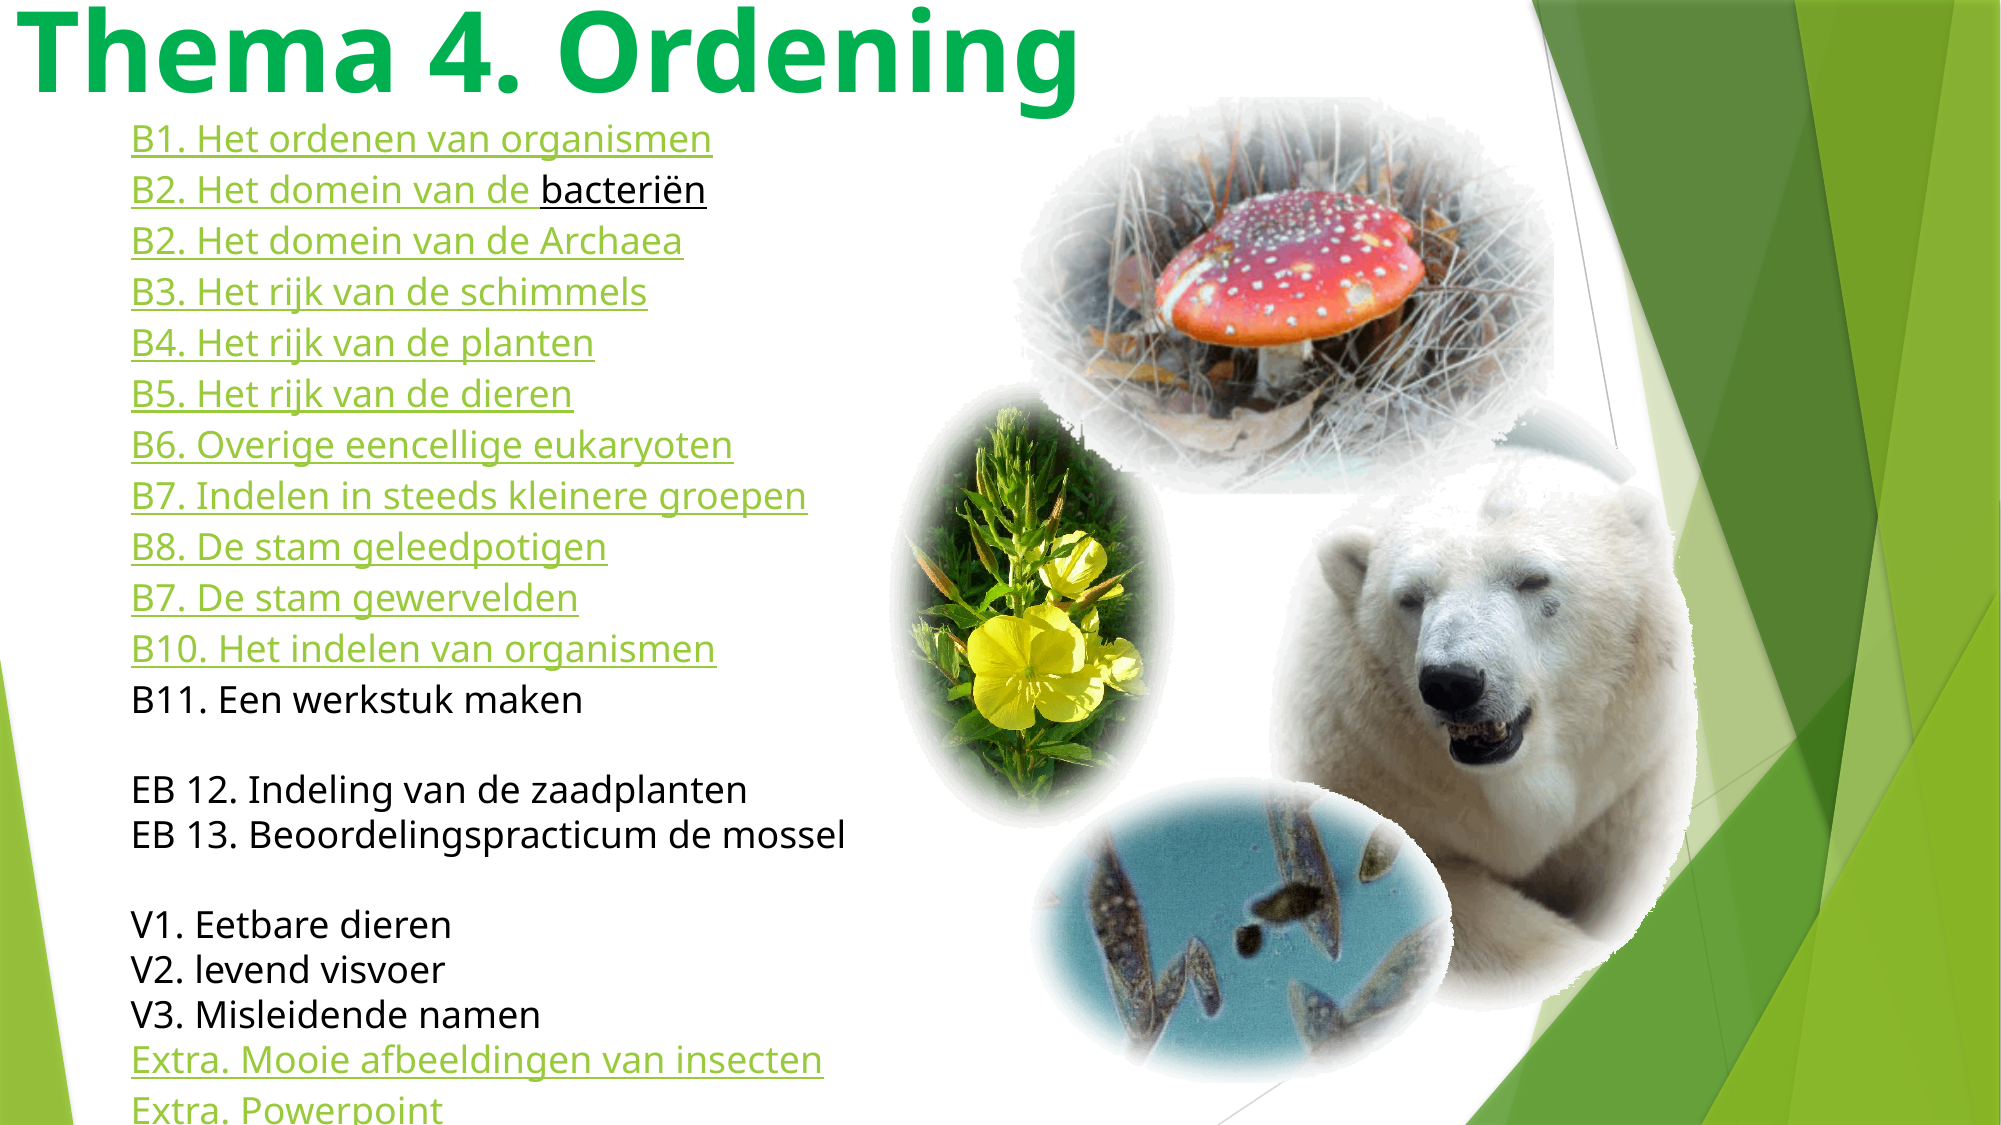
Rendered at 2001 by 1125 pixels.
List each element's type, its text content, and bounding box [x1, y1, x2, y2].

title Thema 4. Ordening [0, 0, 1726, 190]
text_box B1. Het ordenen van organismen B2. Het domein van de bacteriën B2. Het domein van de Archaea B3. Het rijk van de schimmels B4. Het rijk van de planten B5. Het rijk van de dieren B6. Overige eencellige eukaryoten B7. Indelen in steeds kleinere groepen B8. De stam geleedpotigen B7. De stam gewervelden B10. Het indelen van organismen B11. Een werkstuk maken EB 12. Indeling van de zaadplanten EB 13. Beoordelingspracticum de mossel V1. Eetbare dieren V2. levend visvoer V3. Misleidende namen Extra. Mooie afbeeldingen van insecten Extra. Powerpoint Biologiepagina indeling plantenrijk Extra. Powerpoint Biologiepagina indeling dierenrijk [115, 107, 1060, 1125]
picture [871, 97, 1726, 1084]
